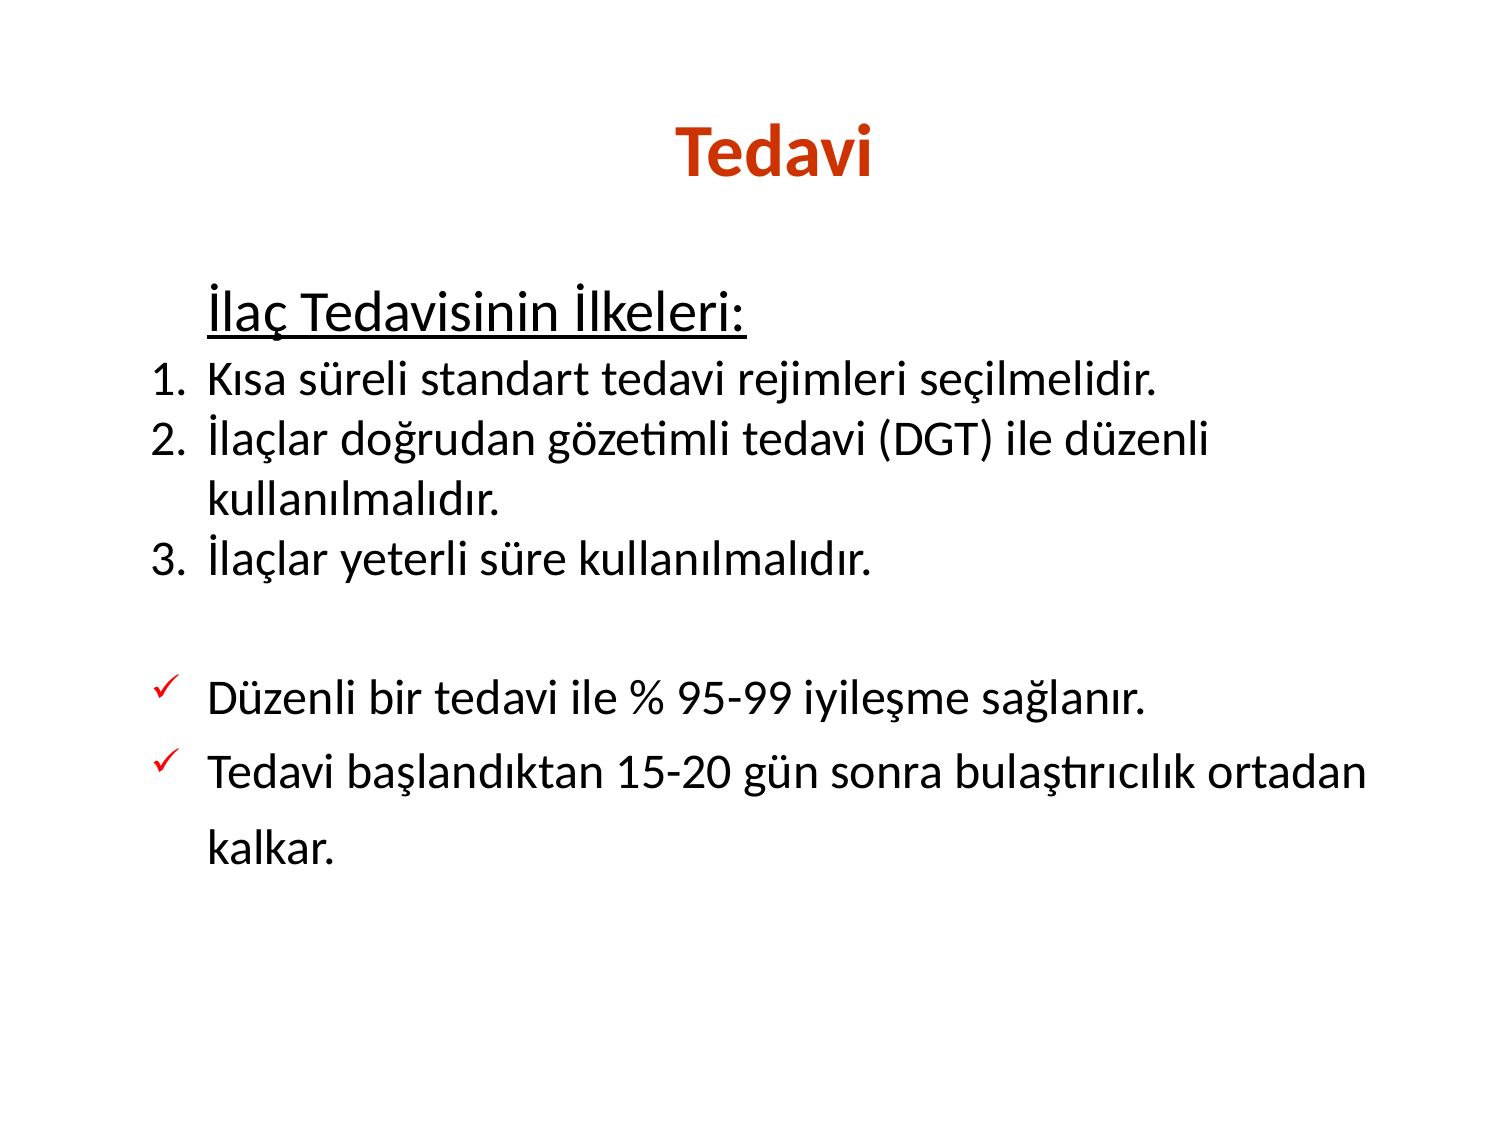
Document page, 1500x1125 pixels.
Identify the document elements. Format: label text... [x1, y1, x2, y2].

text_box Tedavi [137, 56, 1413, 238]
text_box İlaç Tedavisinin İlkeleri: Kısa süreli standart tedavi rejimleri seçilmelidir. İlaçlar doğrudan gözetimli tedavi (DGT) ile düzenli kullanılmalıdır. İlaçlar yeterli süre kullanılmalıdır. Düzenli bir tedavi ile % 95-99 iyileşme sağlanır. Tedavi başlandıktan 15-20 gün sonra bulaştırıcılık ortadan kalkar. [135, 257, 1411, 967]
